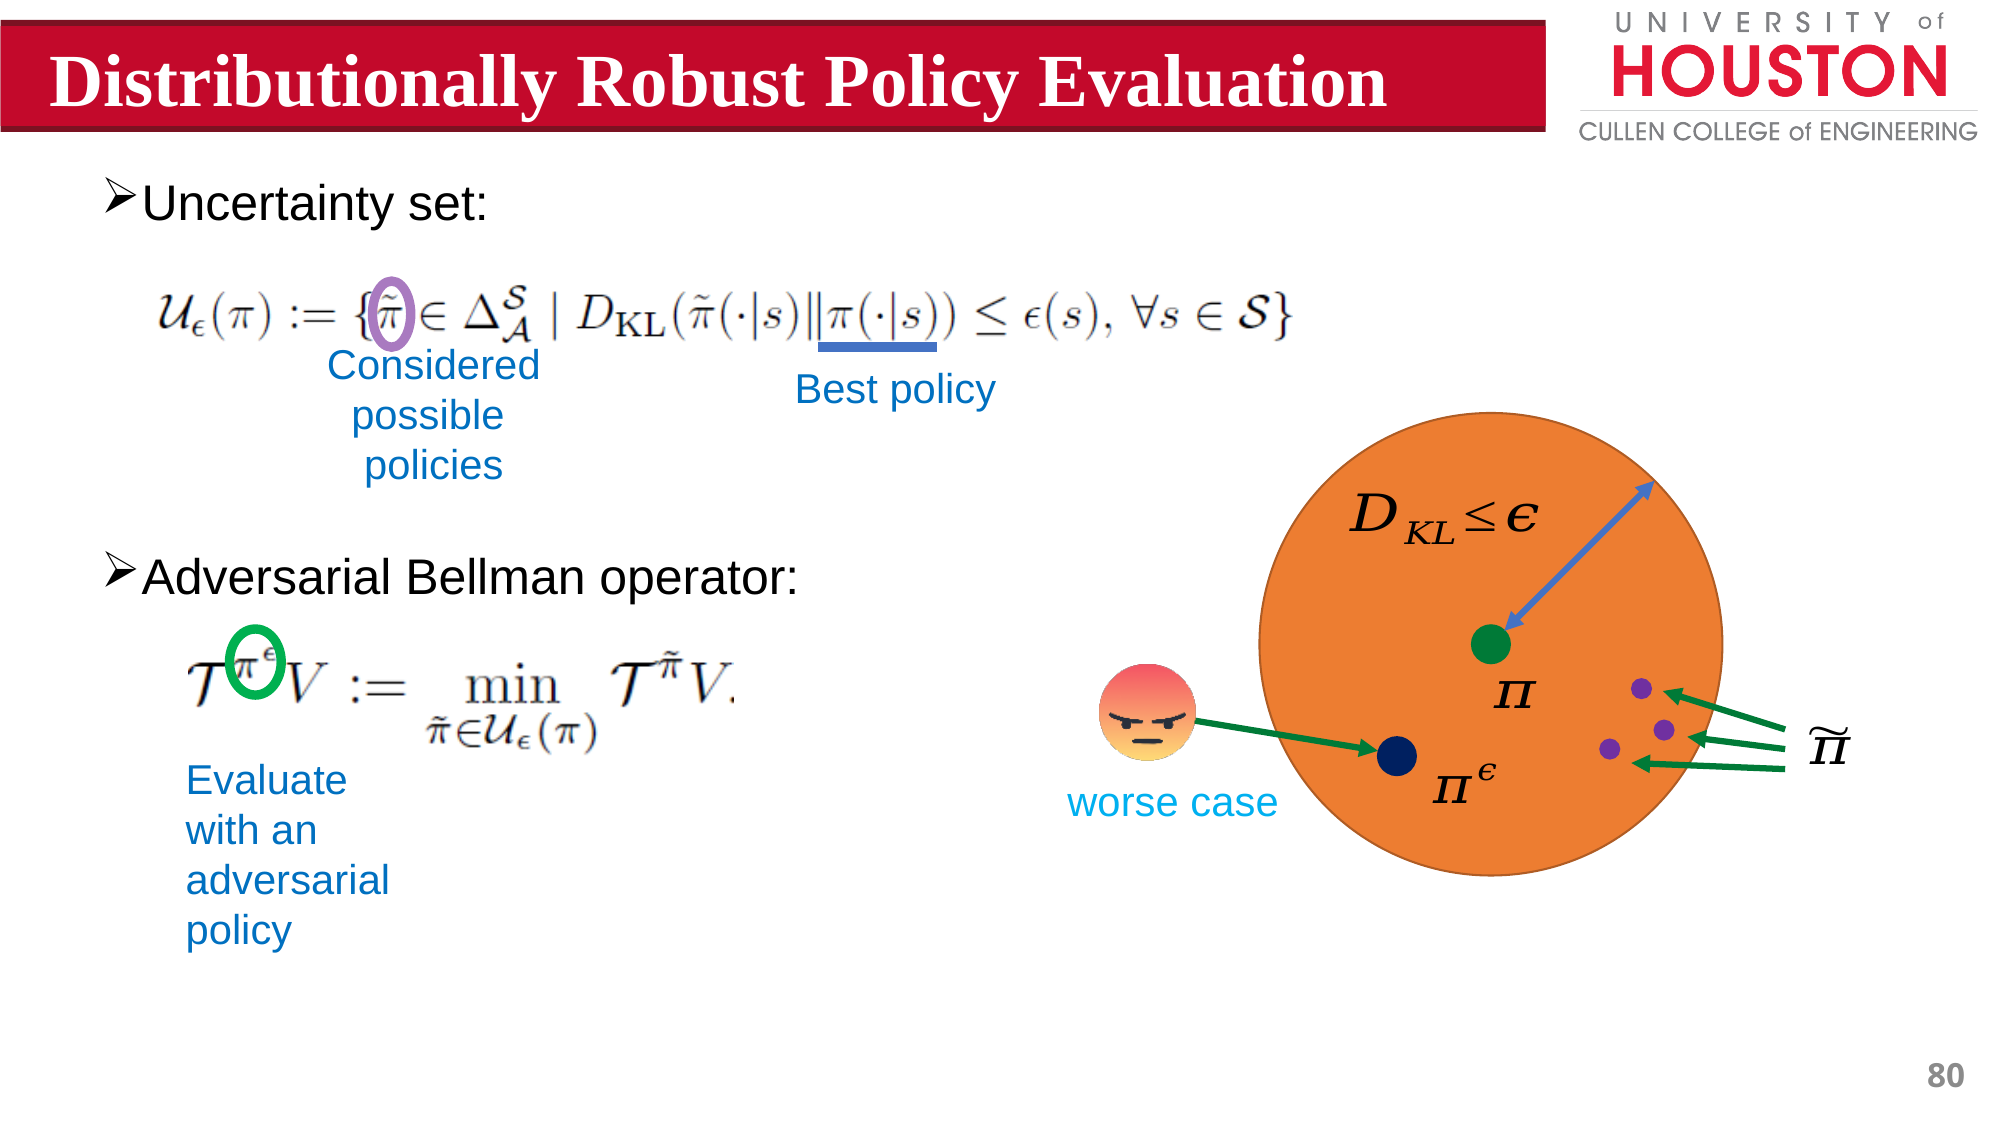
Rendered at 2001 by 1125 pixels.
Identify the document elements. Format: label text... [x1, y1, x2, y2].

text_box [1052, 412, 1864, 876]
text_box Best policy [779, 354, 1018, 470]
text_box Distributionally Robust Policy Evaluation [34, 23, 1530, 129]
slide_number 80 [1530, 1047, 1980, 1108]
text_box [233, 627, 278, 642]
text_box Uncertainty set: Adversarial Bellman operator: [87, 169, 1059, 995]
text_box Considered possible policies [307, 354, 561, 546]
picture [1579, 11, 1978, 141]
text_box Evaluate with an adversarial policy [170, 745, 428, 1011]
picture [154, 276, 1293, 354]
picture [188, 642, 734, 761]
